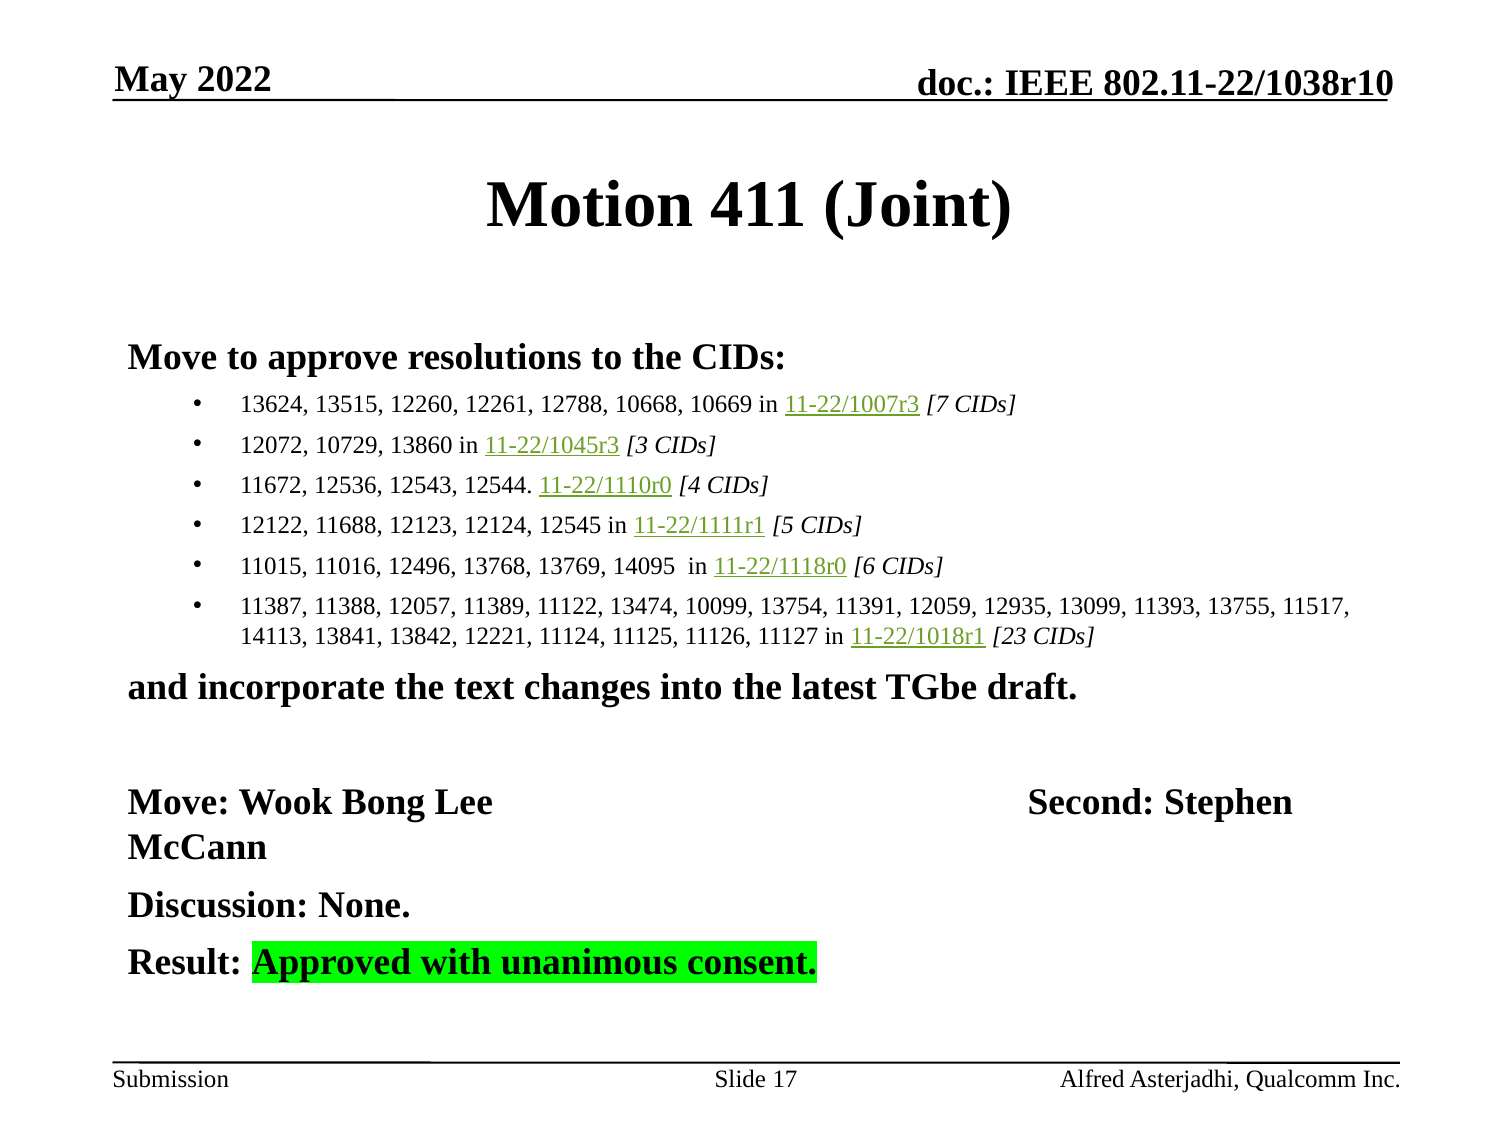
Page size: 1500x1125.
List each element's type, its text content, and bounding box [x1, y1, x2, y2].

list Move to approve resolutions to the CIDs: 13624, 13515, 12260, 12261, 12788, 10668, 10669 in 11-22/1007r3 [7 CIDs] 12072, 10729, 13860 in 11-22/1045r3 [3 CIDs] 11672, 12536, 12543, 12544. 11-22/1110r0 [4 CIDs] 12122, 11688, 12123, 12124, 12545 in 11-22/1111r1 [5 CIDs] 11015, 11016, 12496, 13768, 13769, 14095 in 11-22/1118r0 [6 CIDs] 11387, 11388, 12057, 11389, 11122, 13474, 10099, 13754, 11391, 12059, 12935, 13099, 11393, 13755, 11517, 14113, 13841, 13842, 12221, 11124, 11125, 11126, 11127 in 11-22/1018r1 [23 CIDs] and incorporate the text changes into the latest TGbe draft. Move: Wook Bong Lee Second: Stephen McCann Discussion: None. Result: Approved with unanimous consent. [112, 324, 1388, 1063]
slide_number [114, 54, 423, 100]
slide_number Slide 17 [712, 1061, 800, 1123]
title Motion 411 (Joint) [112, 112, 1388, 288]
footer Alfred Asterjadhi, Qualcomm Inc. [878, 1061, 1402, 1093]
